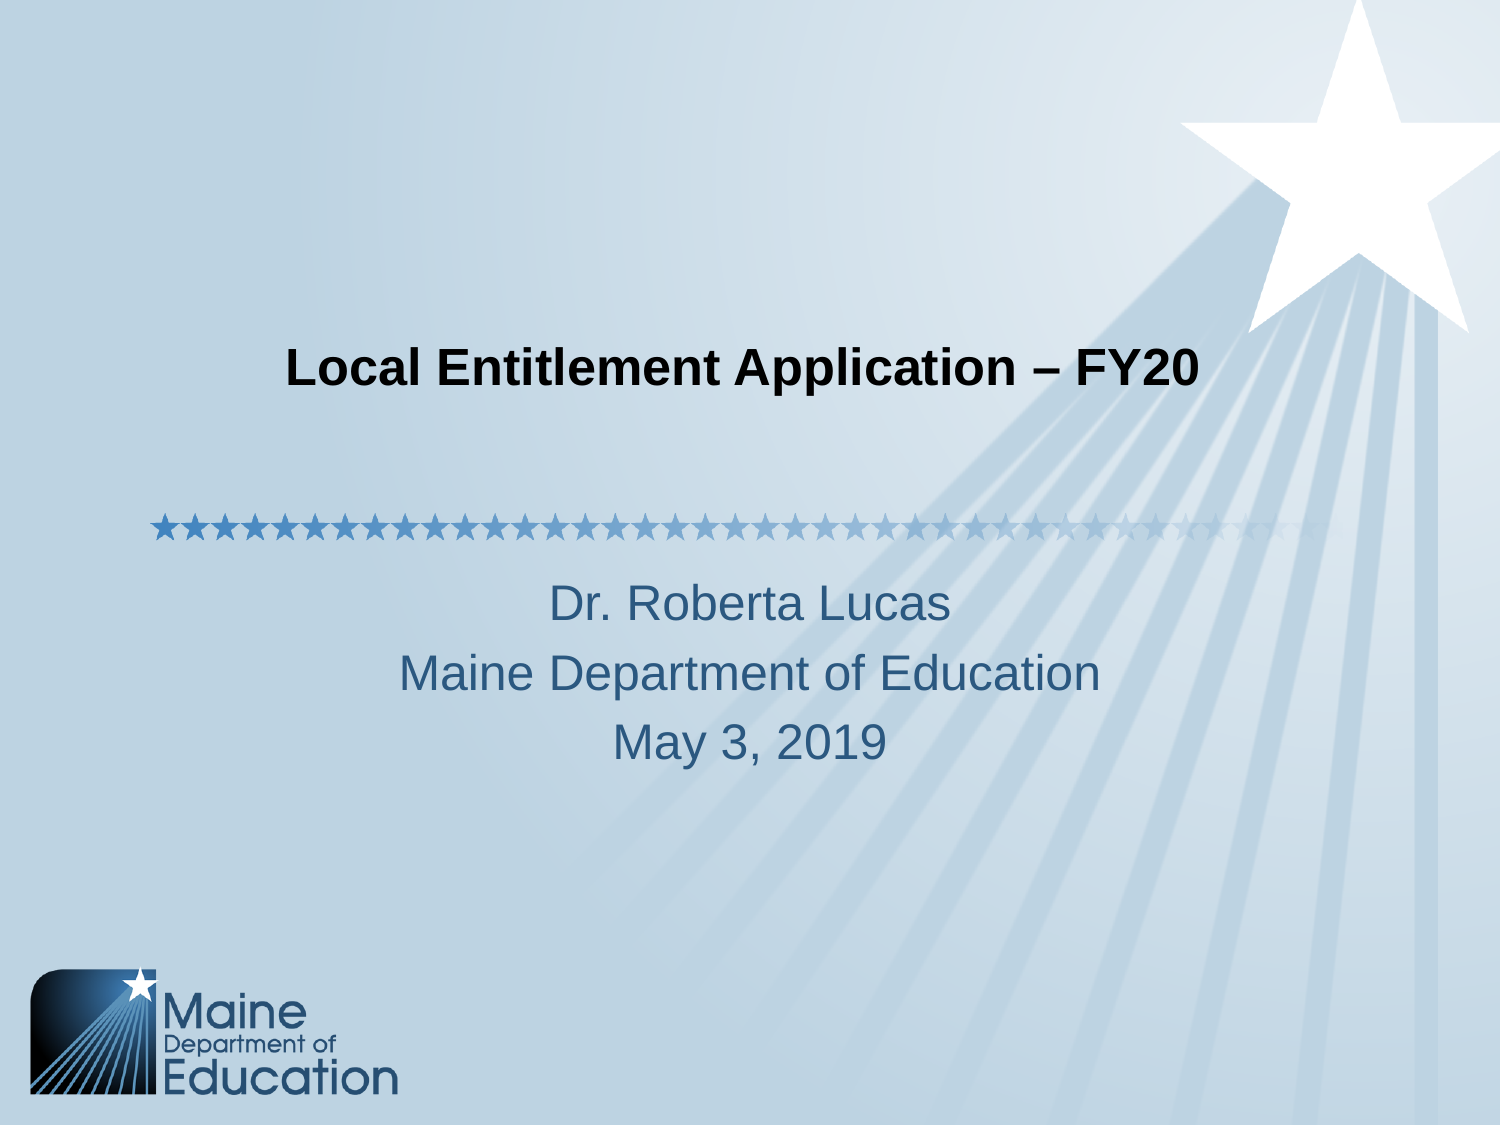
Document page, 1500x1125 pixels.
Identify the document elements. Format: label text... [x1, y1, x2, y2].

picture [0, 0, 1500, 1125]
title Local Entitlement Application – FY20 [99, 174, 1388, 504]
subtitle Dr. Roberta Lucas Maine Department of Education May 3, 2019 [225, 562, 1275, 850]
